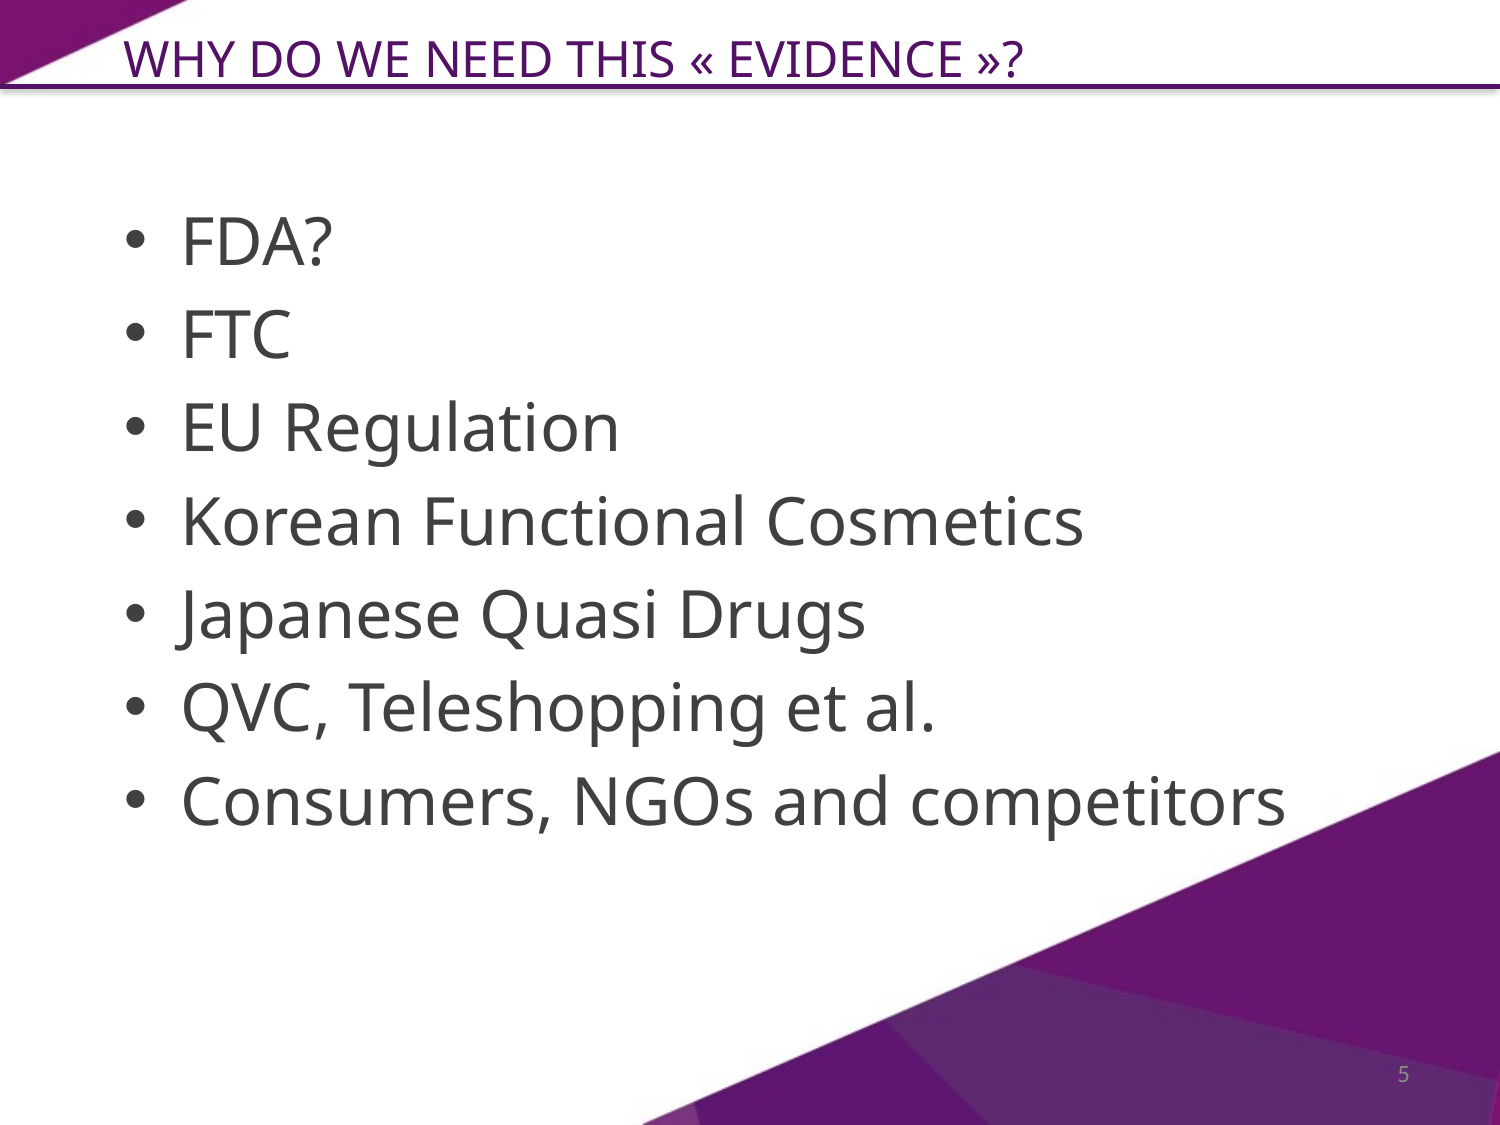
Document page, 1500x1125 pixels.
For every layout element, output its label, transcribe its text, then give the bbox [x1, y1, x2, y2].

text_box WHY DO WE NEED THIS « EVIDENCE »? [109, 20, 1194, 83]
picture [0, 0, 1500, 84]
text_box 5 [1074, 1042, 1425, 1103]
text_box FDA? FTC EU Regulation Korean Functional Cosmetics Japanese Quasi Drugs QVC, Teleshopping et al. Consumers, NGOs and competitors [109, 191, 1459, 934]
picture [0, 89, 1500, 1125]
